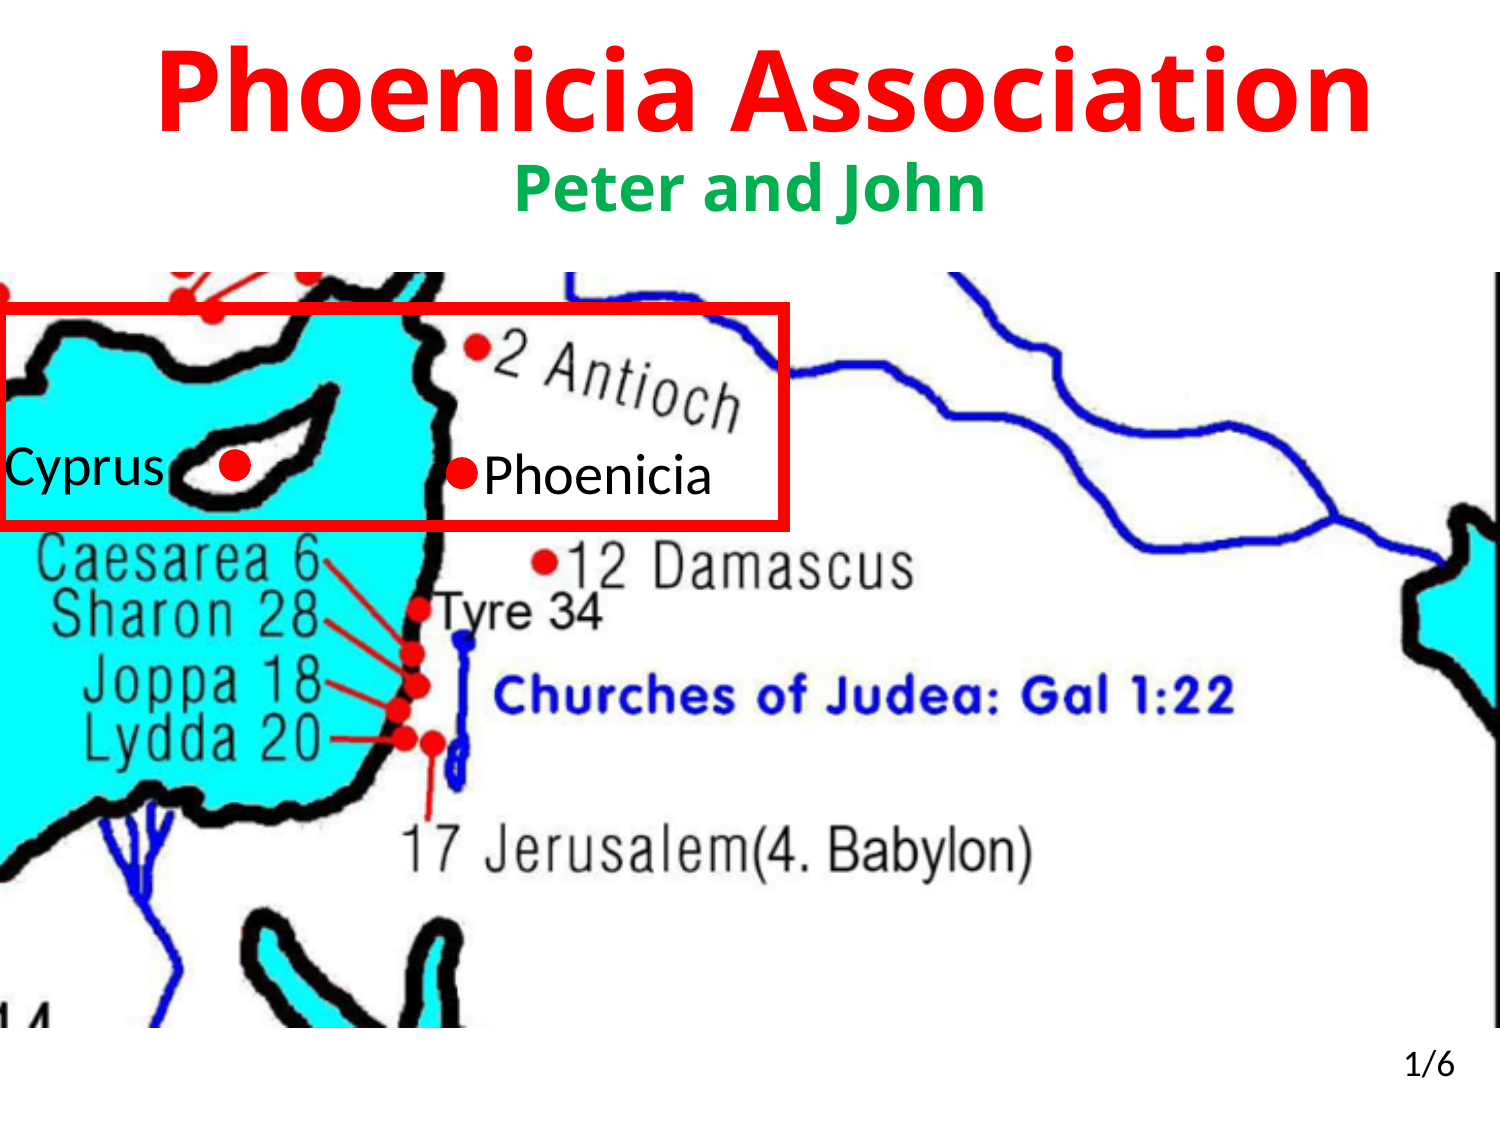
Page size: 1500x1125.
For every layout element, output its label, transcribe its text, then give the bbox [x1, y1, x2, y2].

picture [0, 272, 1500, 1028]
text_box 1/6 [1388, 1031, 1471, 1092]
title Phoenicia Association Peter and John [103, 4, 1397, 255]
